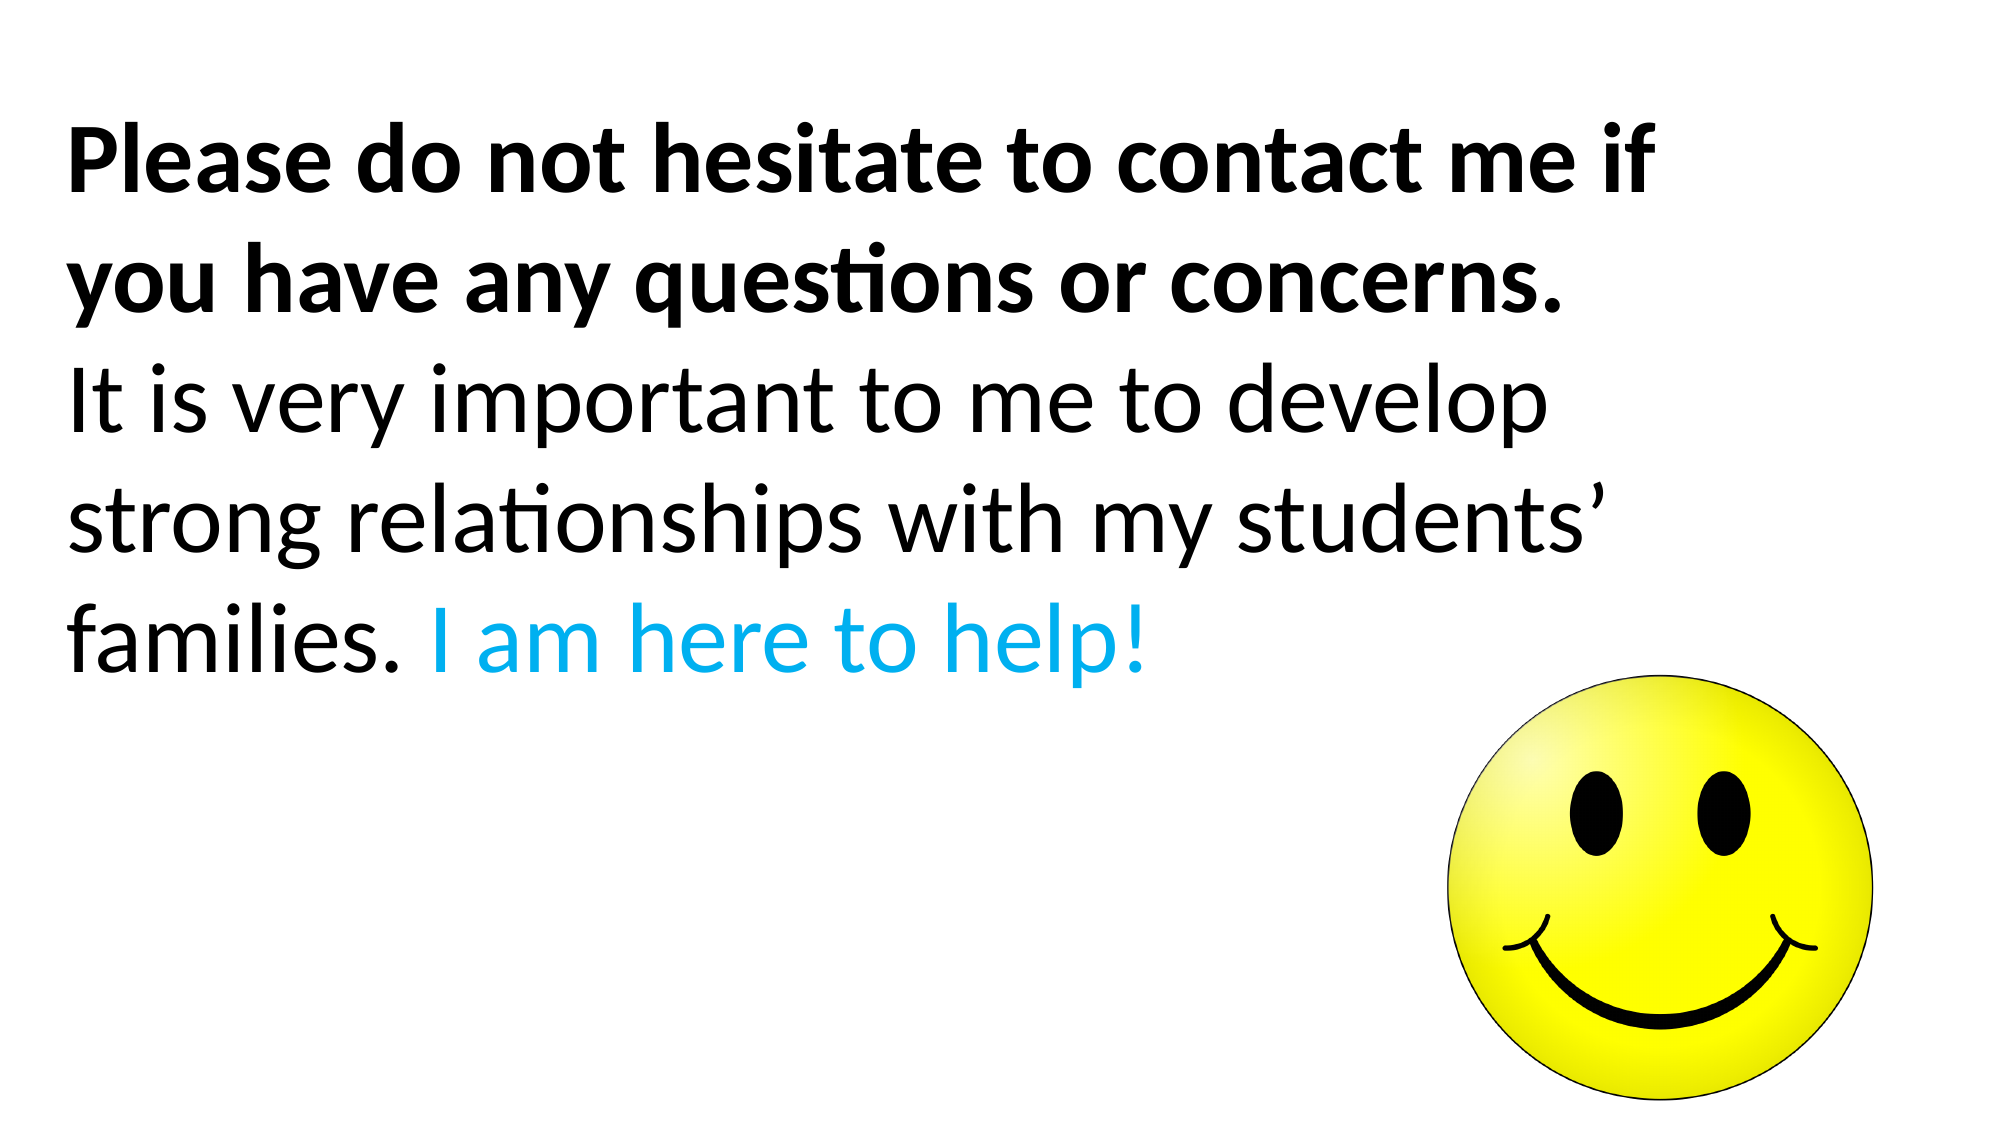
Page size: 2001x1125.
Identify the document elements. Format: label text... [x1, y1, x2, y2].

picture [1437, 665, 1883, 1110]
text_box Please do not hesitate to contact me if you have any questions or concerns. It is very important to me to develop strong relationships with my students’ families. I am here to help! [51, 84, 1833, 745]
